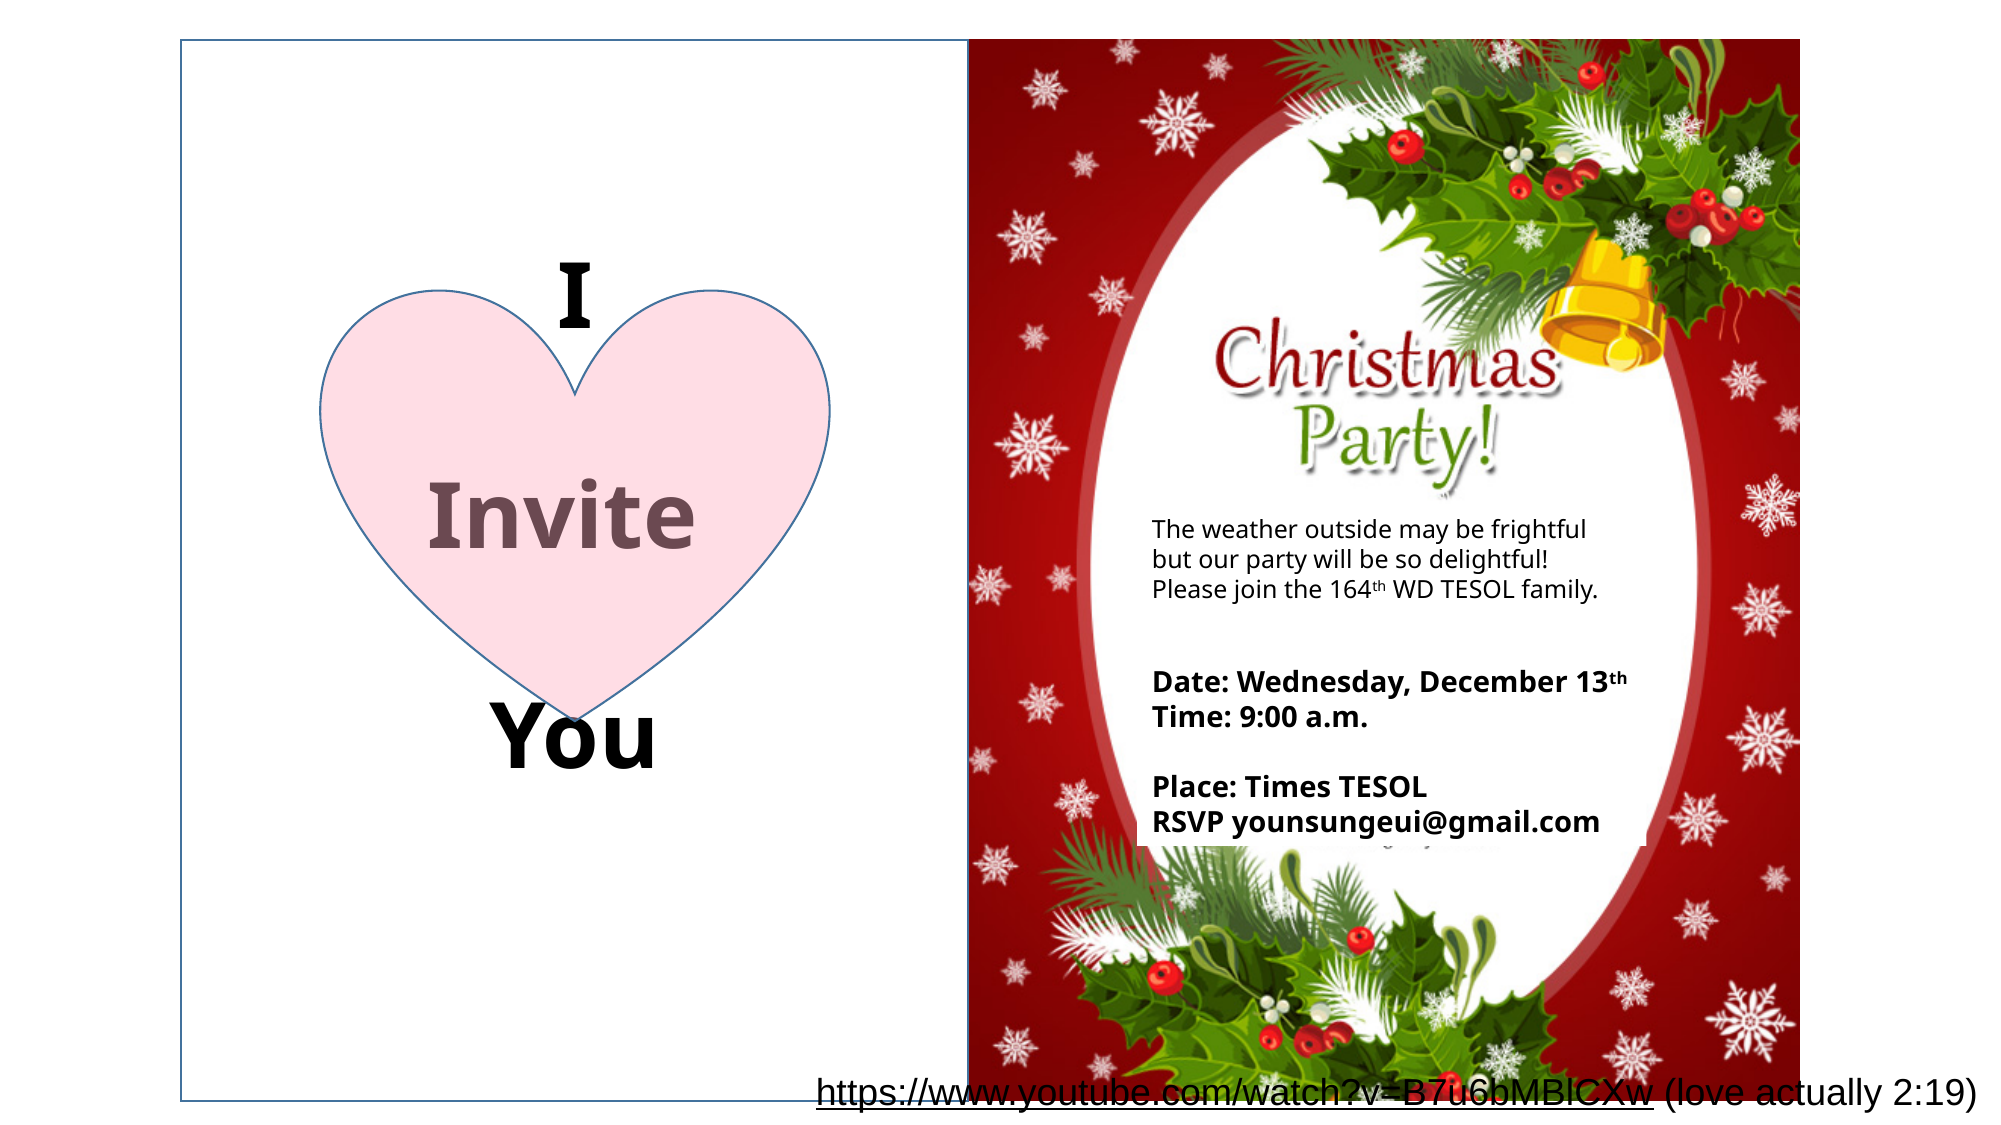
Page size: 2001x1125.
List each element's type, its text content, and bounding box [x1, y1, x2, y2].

text_box https://www.youtube.com/watch?v=B7u6bMBlCXw (love actually 2:19) [801, 1054, 2000, 1121]
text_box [181, 39, 1800, 1101]
